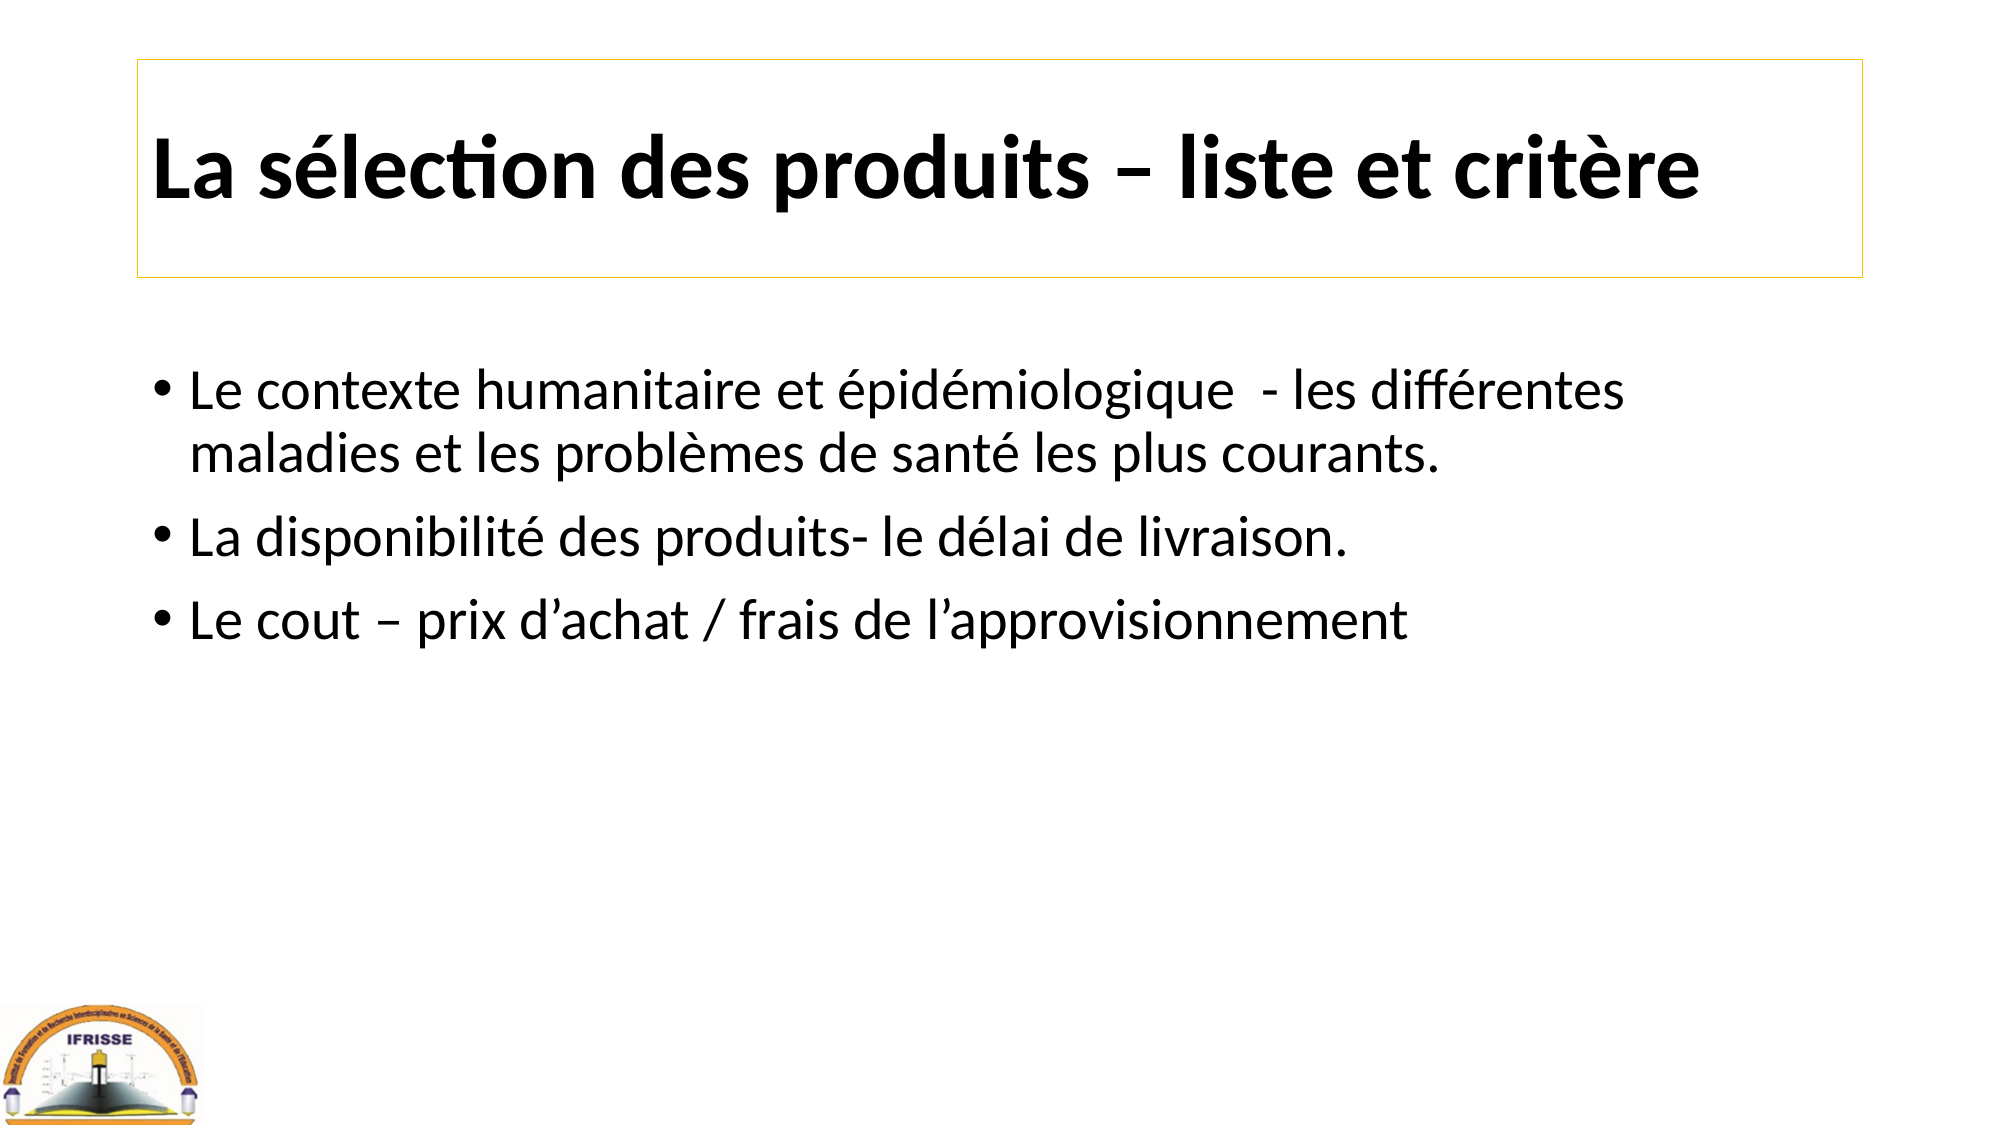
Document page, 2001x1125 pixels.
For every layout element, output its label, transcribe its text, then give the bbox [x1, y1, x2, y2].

title La sélection des produits – liste et critère [137, 59, 1863, 278]
list Le contexte humanitaire et épidémiologique - les différentes maladies et les problèmes de santé les plus courants. La disponibilité des produits- le délai de livraison. Le cout – prix d’achat / frais de l’approvisionnement [137, 351, 1863, 716]
picture [0, 1003, 204, 1125]
